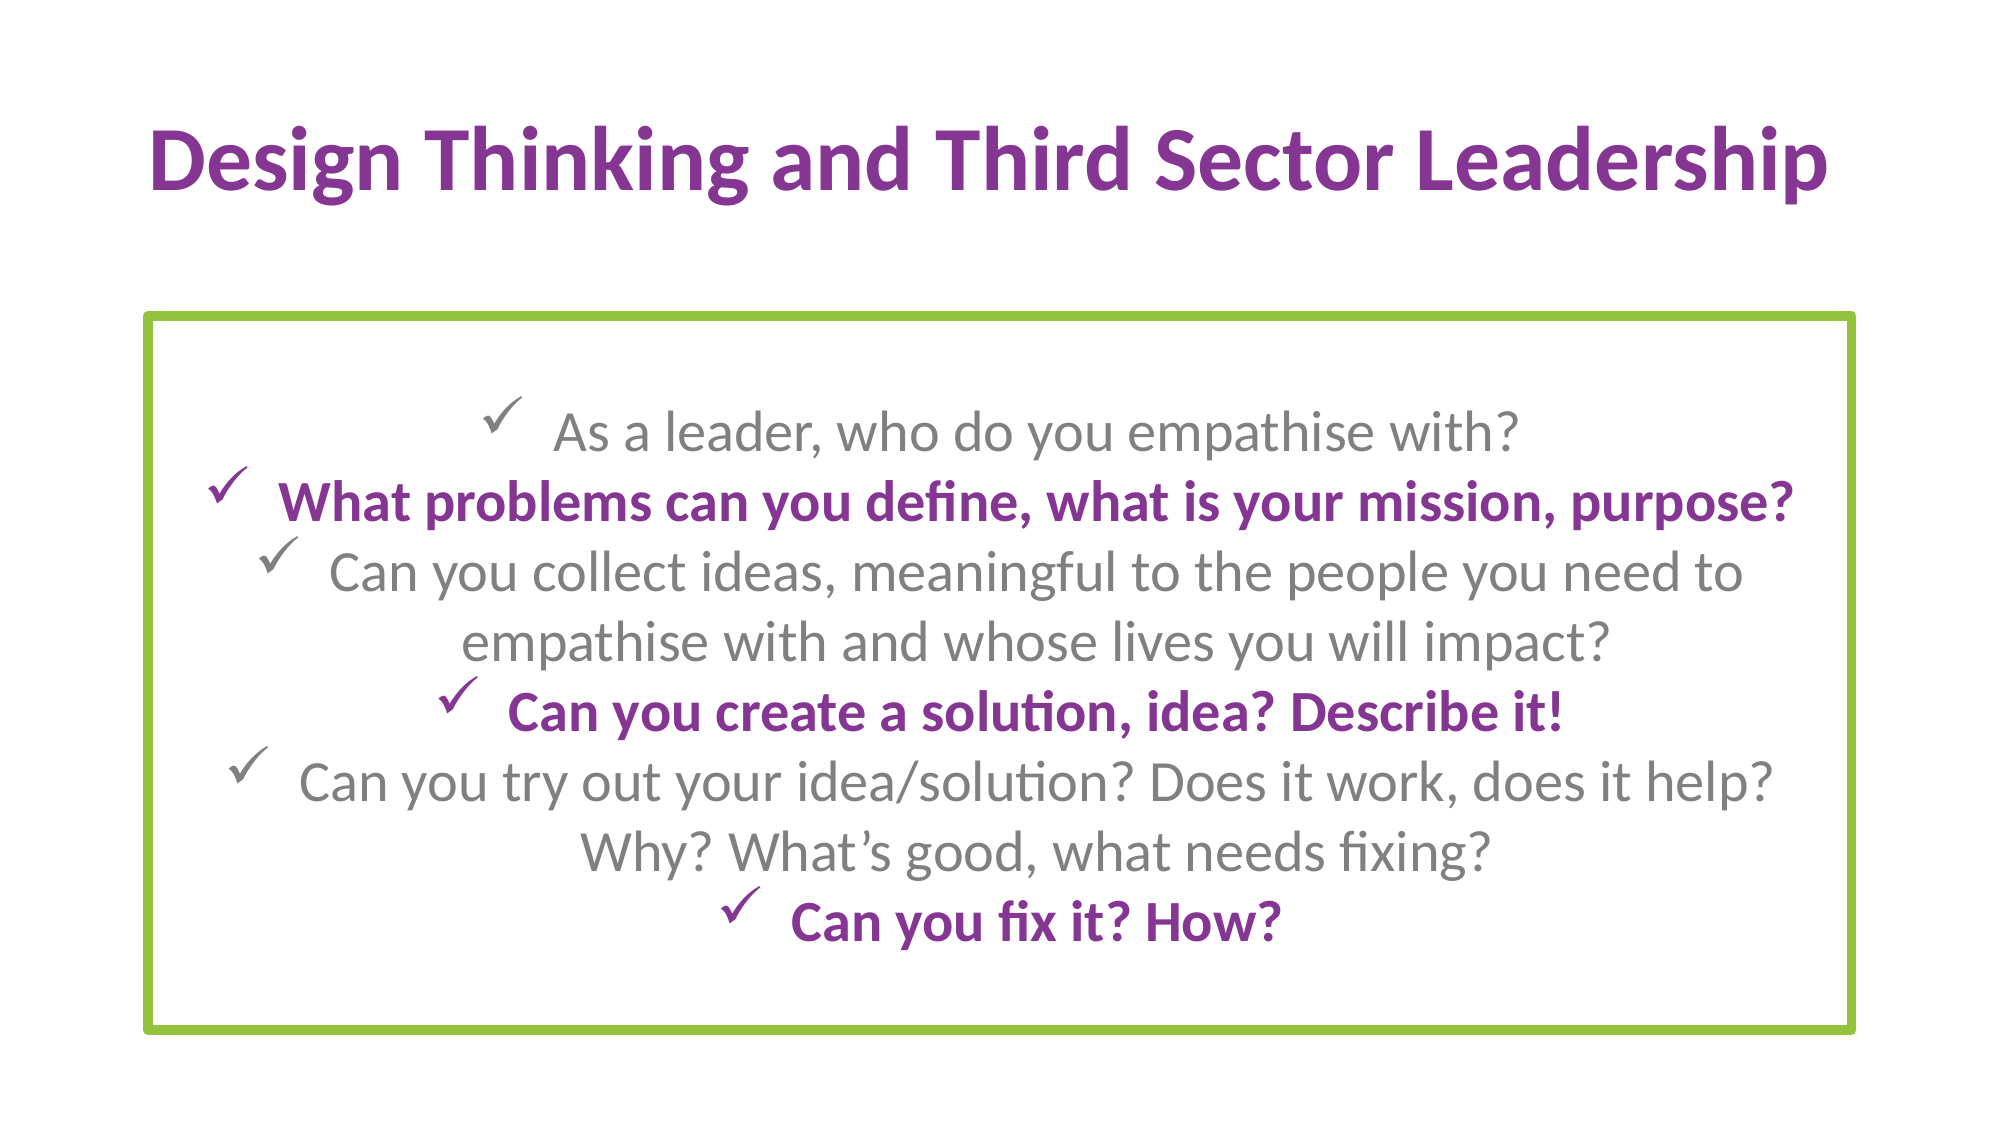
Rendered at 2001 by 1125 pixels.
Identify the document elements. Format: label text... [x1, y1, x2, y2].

text_box Design Thinking and Third Sector Leadership [0, 91, 2000, 217]
text_box As a leader, who do you empathise with? What problems can you define, what is your mission, purpose? Can you collect ideas, meaningful to the people you need to empathise with and whose lives you will impact? Can you create a solution, idea? Describe it! Can you try out your idea/solution? Does it work, does it help? Why? What’s good, what needs fixing? Can you fix it? How? [148, 315, 1852, 1031]
